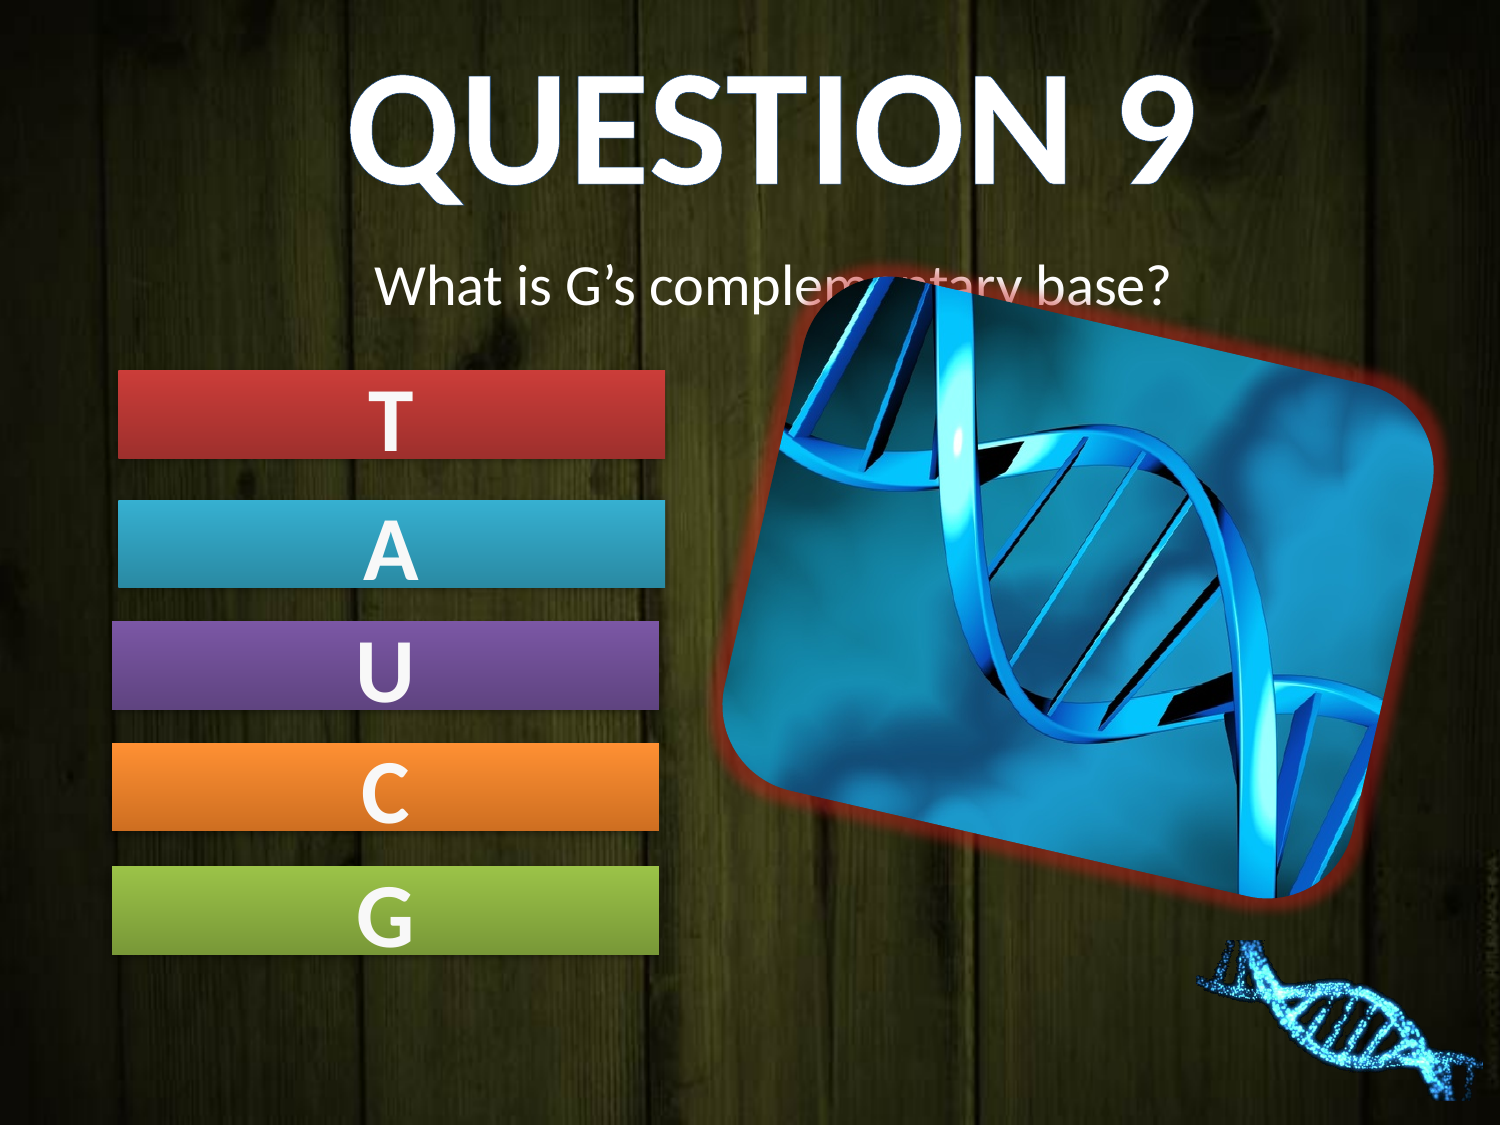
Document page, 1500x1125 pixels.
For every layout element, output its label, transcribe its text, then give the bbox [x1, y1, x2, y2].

text_box What is G’s complementary base? [359, 240, 1500, 325]
text_box G [112, 866, 659, 955]
text_box T [118, 370, 666, 459]
text_box A [118, 500, 666, 588]
text_box QUESTION 9 [330, 10, 1213, 225]
text_box C [112, 743, 659, 831]
text_box U [112, 621, 659, 710]
picture [0, 0, 1500, 1125]
